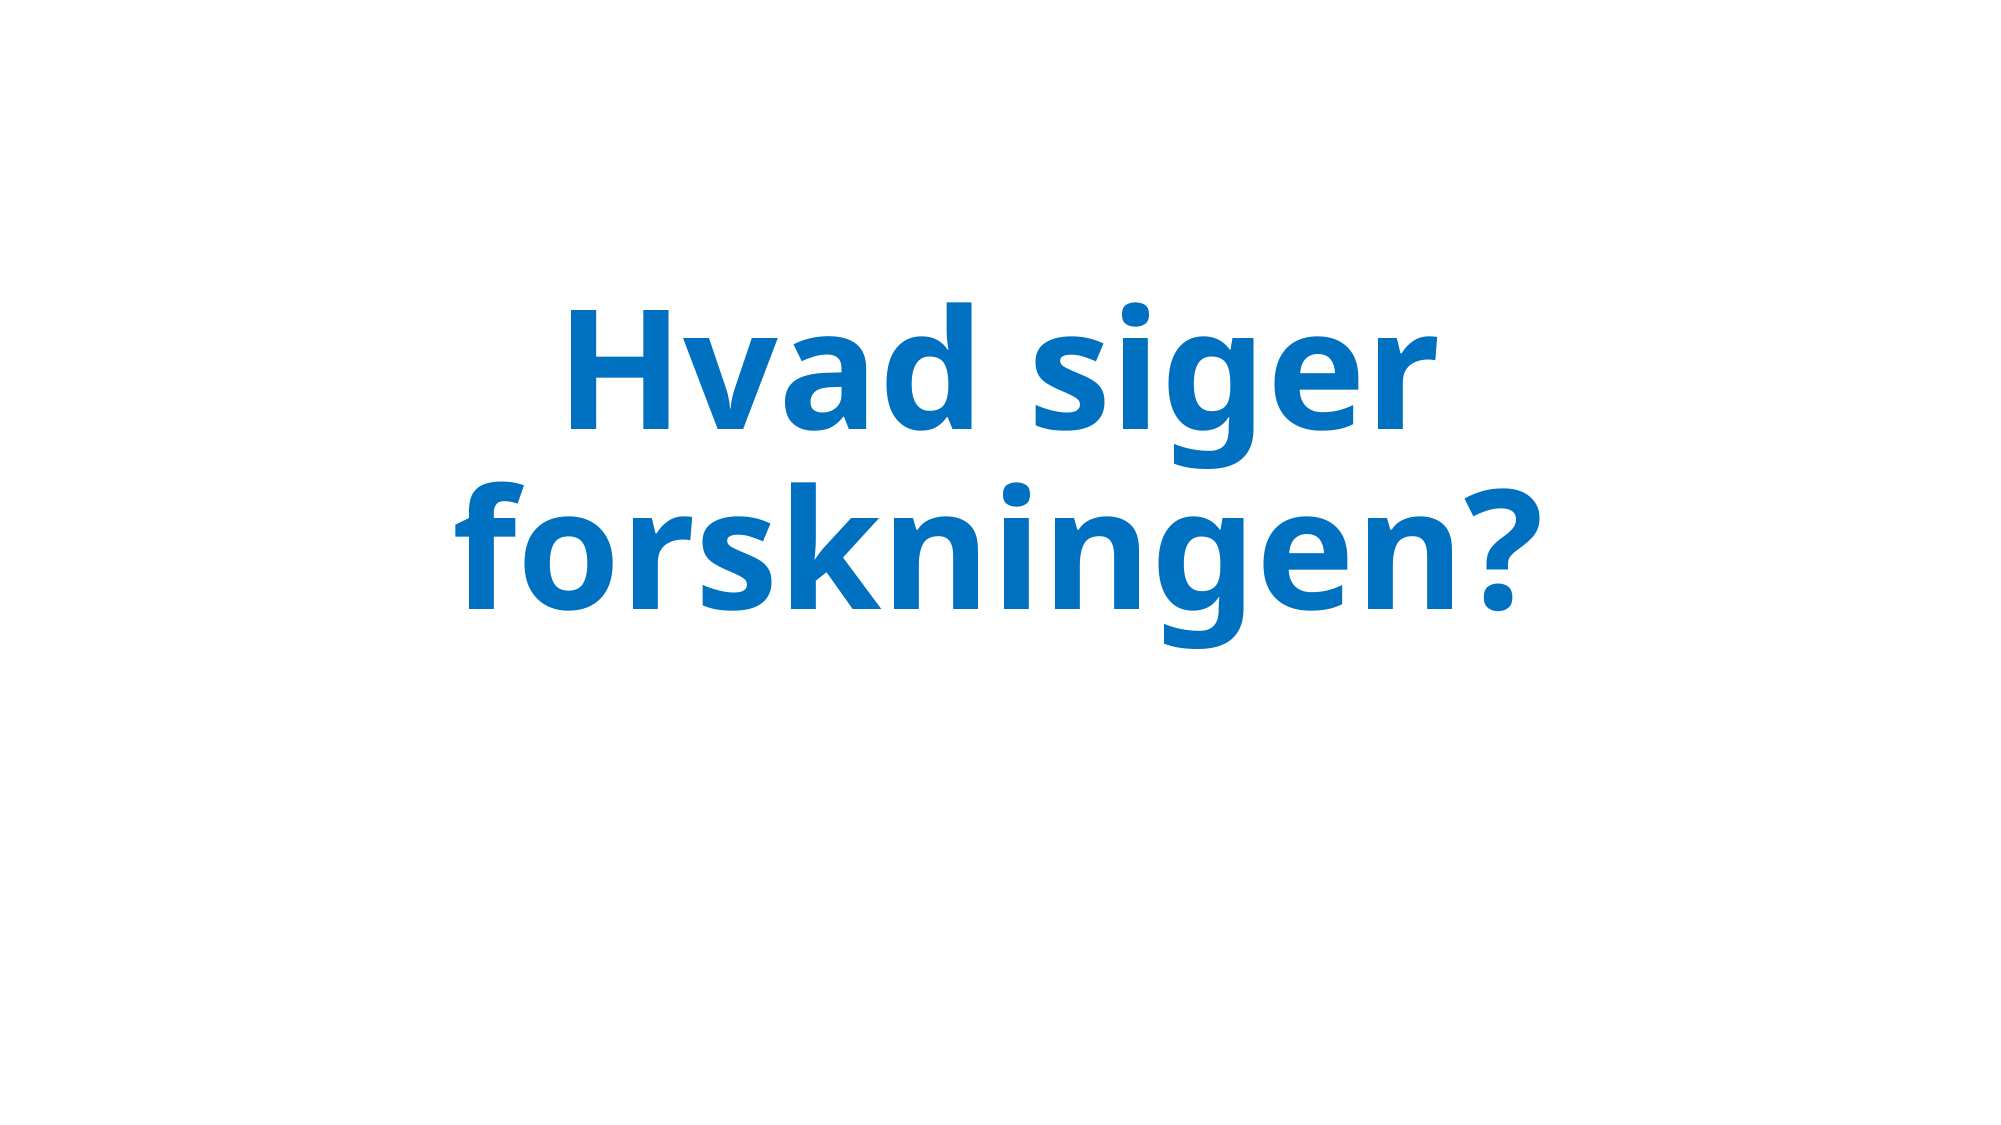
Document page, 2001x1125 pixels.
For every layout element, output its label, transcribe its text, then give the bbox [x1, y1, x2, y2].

title Hvad siger forskningen? [136, 201, 1862, 653]
